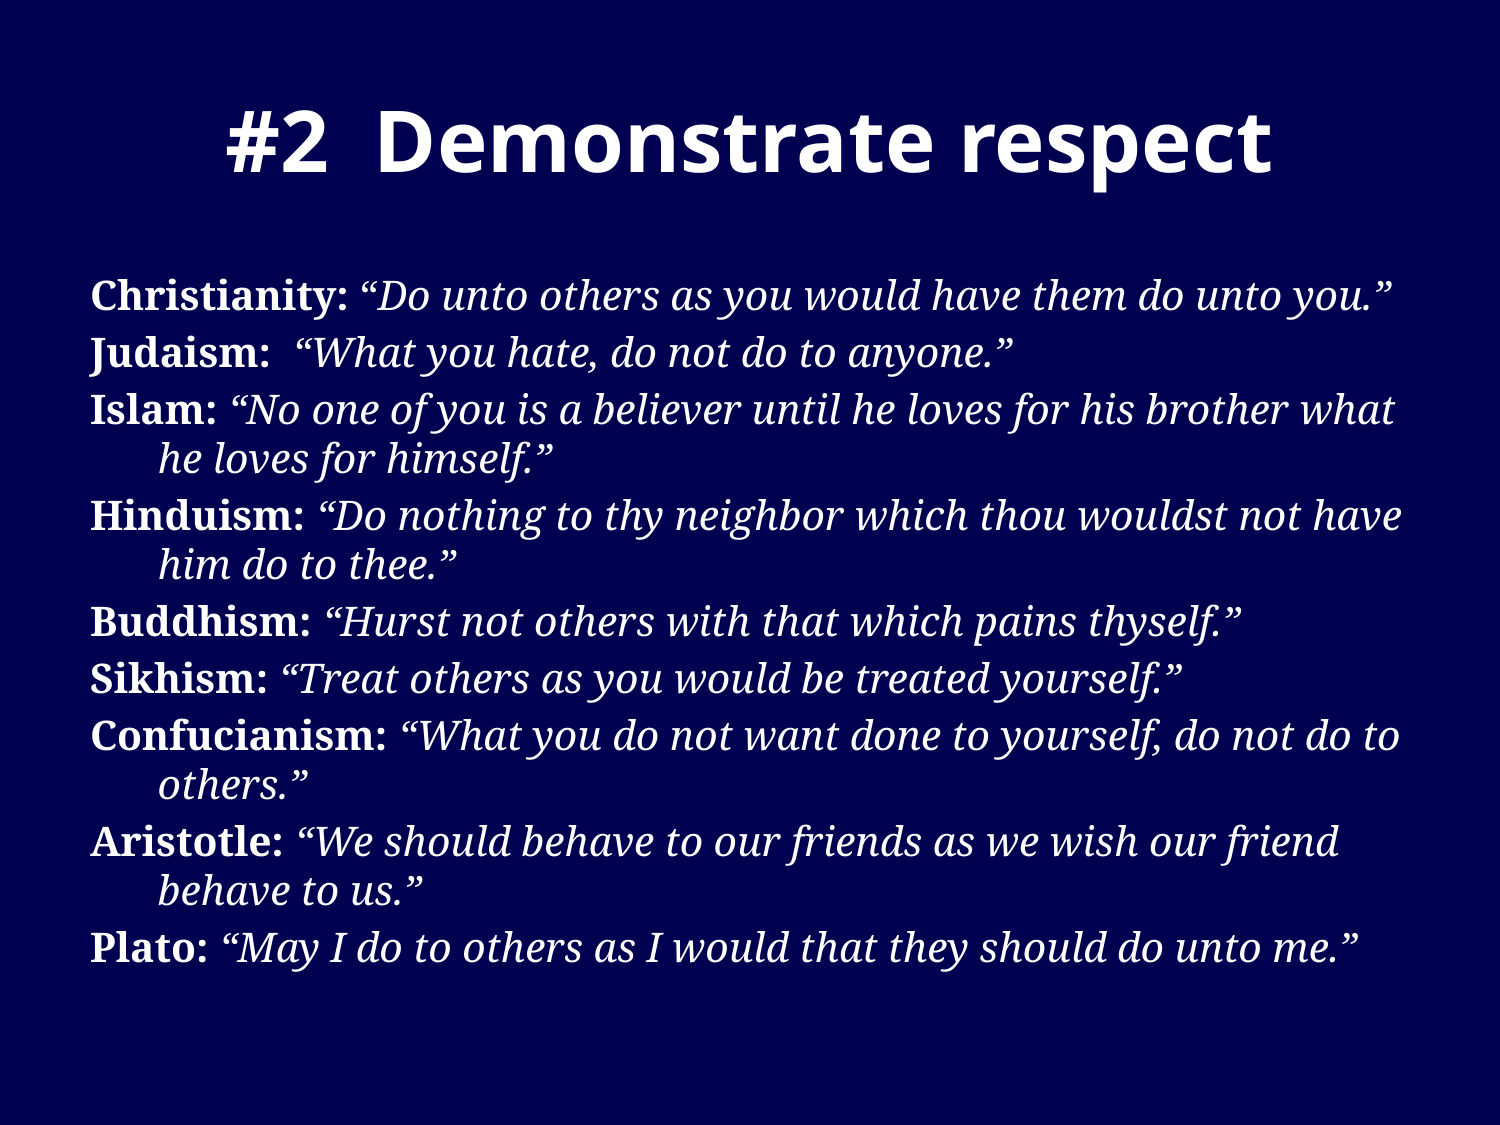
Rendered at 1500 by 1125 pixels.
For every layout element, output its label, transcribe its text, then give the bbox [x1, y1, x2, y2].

title #2 Demonstrate respect [75, 45, 1425, 233]
list Christianity: “Do unto others as you would have them do unto you.” Judaism: “What you hate, do not do to anyone.” Islam: “No one of you is a believer until he loves for his brother what he loves for himself.” Hinduism: “Do nothing to thy neighbor which thou wouldst not have him do to thee.” Buddhism: “Hurst not others with that which pains thyself.” Sikhism: “Treat others as you would be treated yourself.” Confucianism: “What you do not want done to yourself, do not do to others.” Aristotle: “We should behave to our friends as we wish our friend behave to us.” Plato: “May I do to others as I would that they should do unto me.” [74, 262, 1426, 1036]
